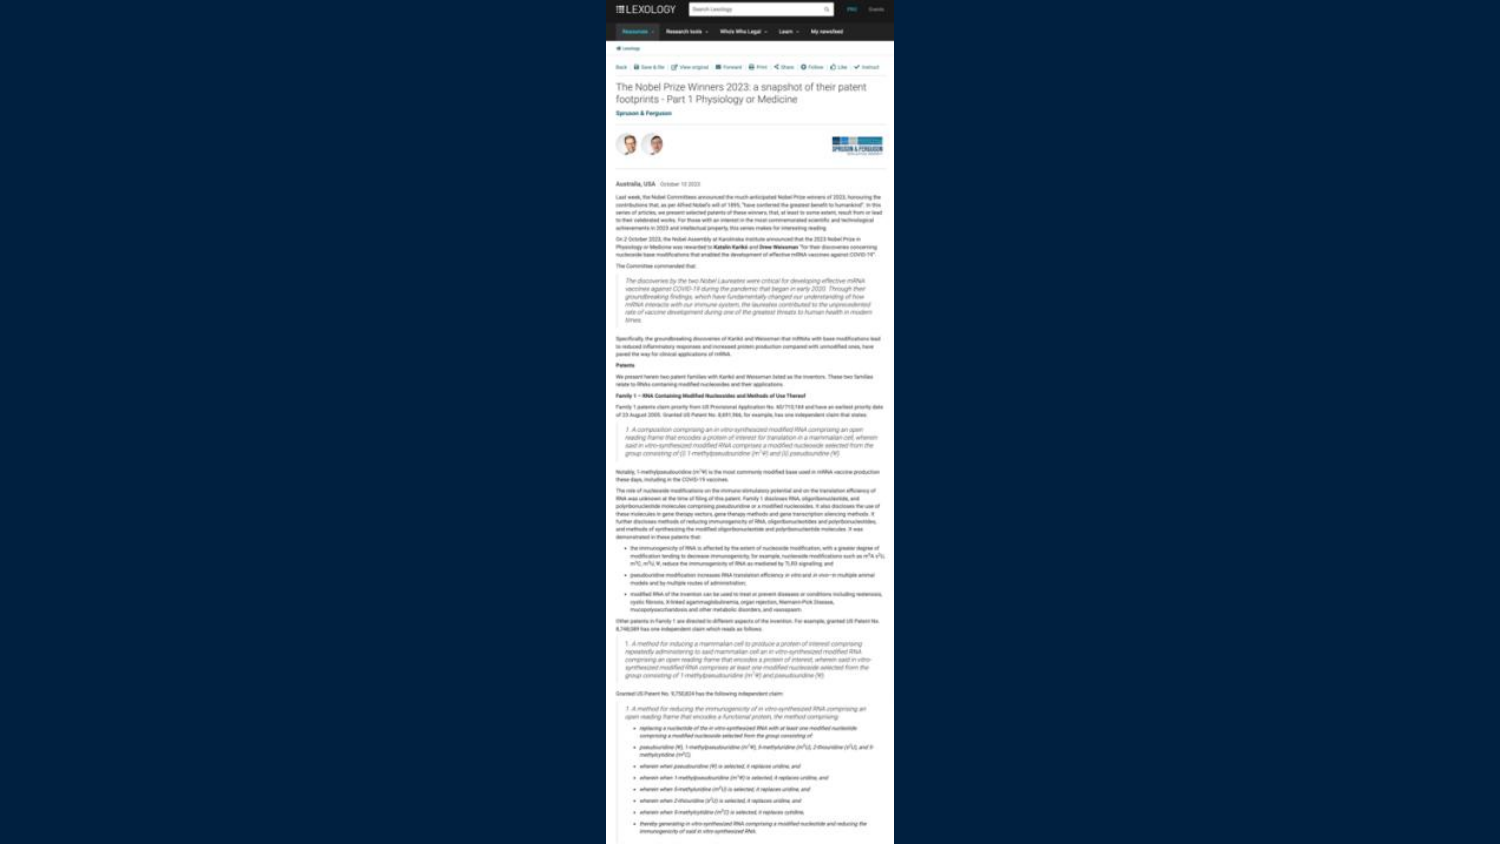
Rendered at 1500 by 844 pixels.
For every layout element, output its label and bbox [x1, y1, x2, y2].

picture [606, 0, 894, 844]
